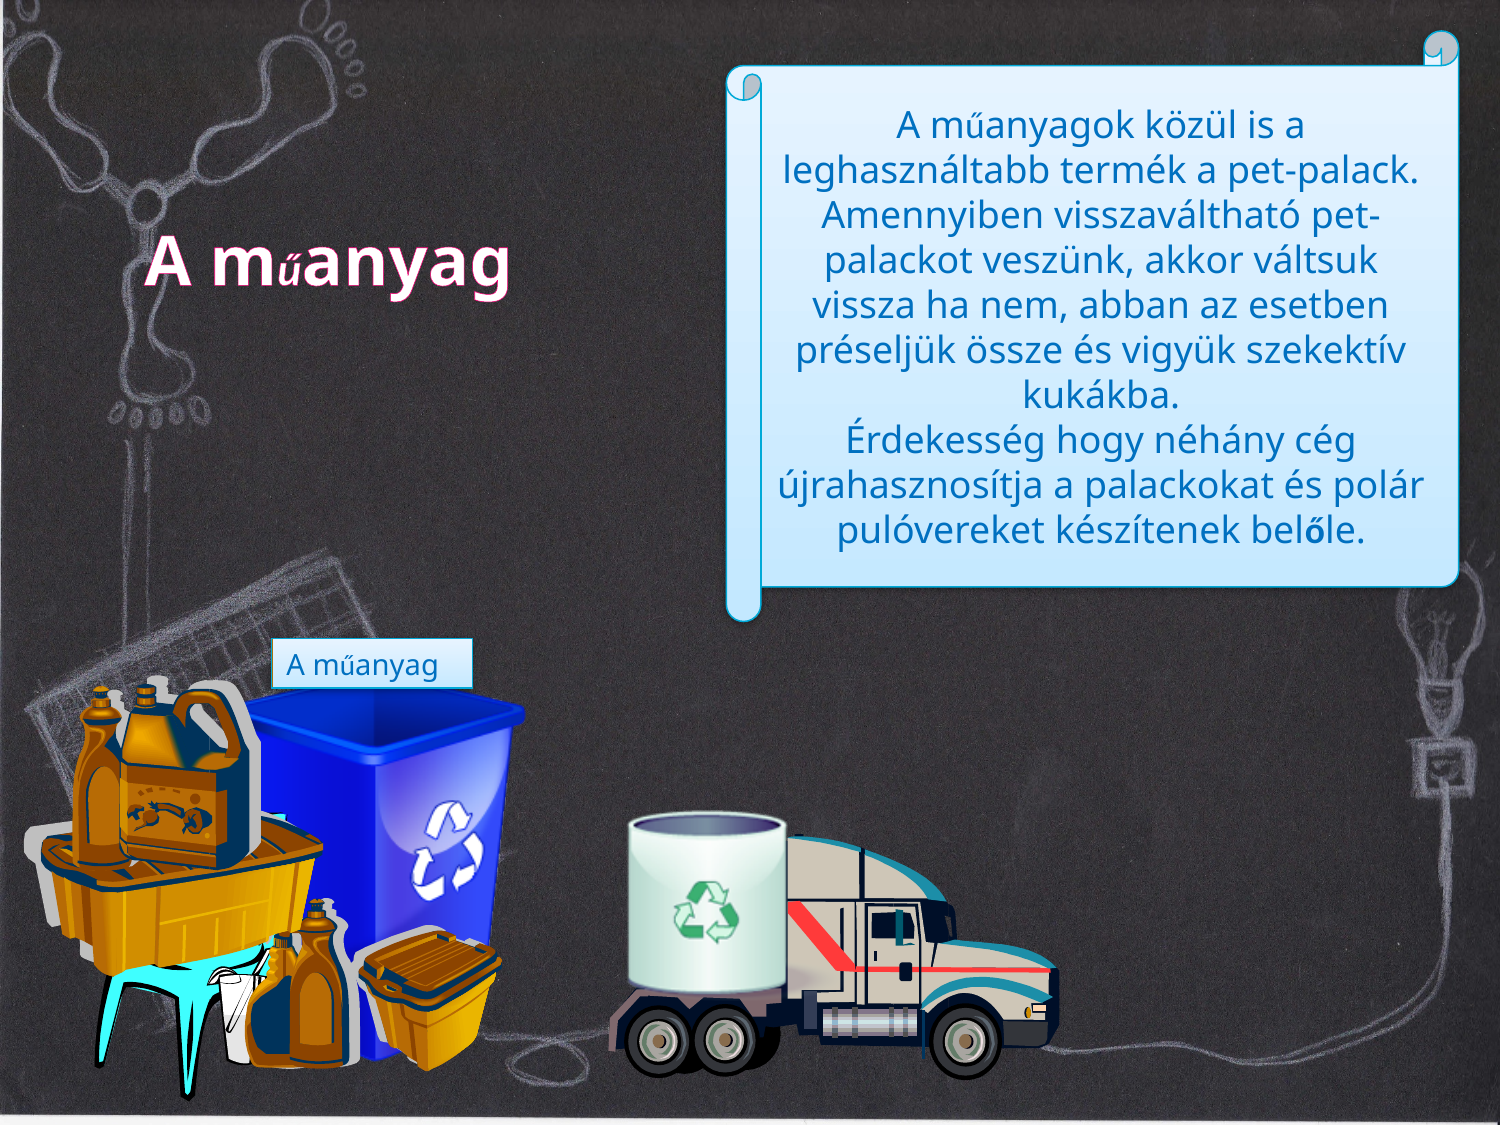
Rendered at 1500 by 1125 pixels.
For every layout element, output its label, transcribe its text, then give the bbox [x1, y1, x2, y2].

title A műanyag [128, 164, 563, 352]
picture [0, 0, 1500, 1125]
text_box A műanyagok közül is a leghasználtabb termék a pet-palack. Amennyiben visszaváltható pet-palackot veszünk, akkor váltsuk vissza ha nem, abban az esetben préseljük össze és vigyük szekektív kukákba. Érdekesség hogy néhány cég újrahasznosítja a palackokat és polár pulóvereket készítenek belőle. [725, 30, 1460, 623]
